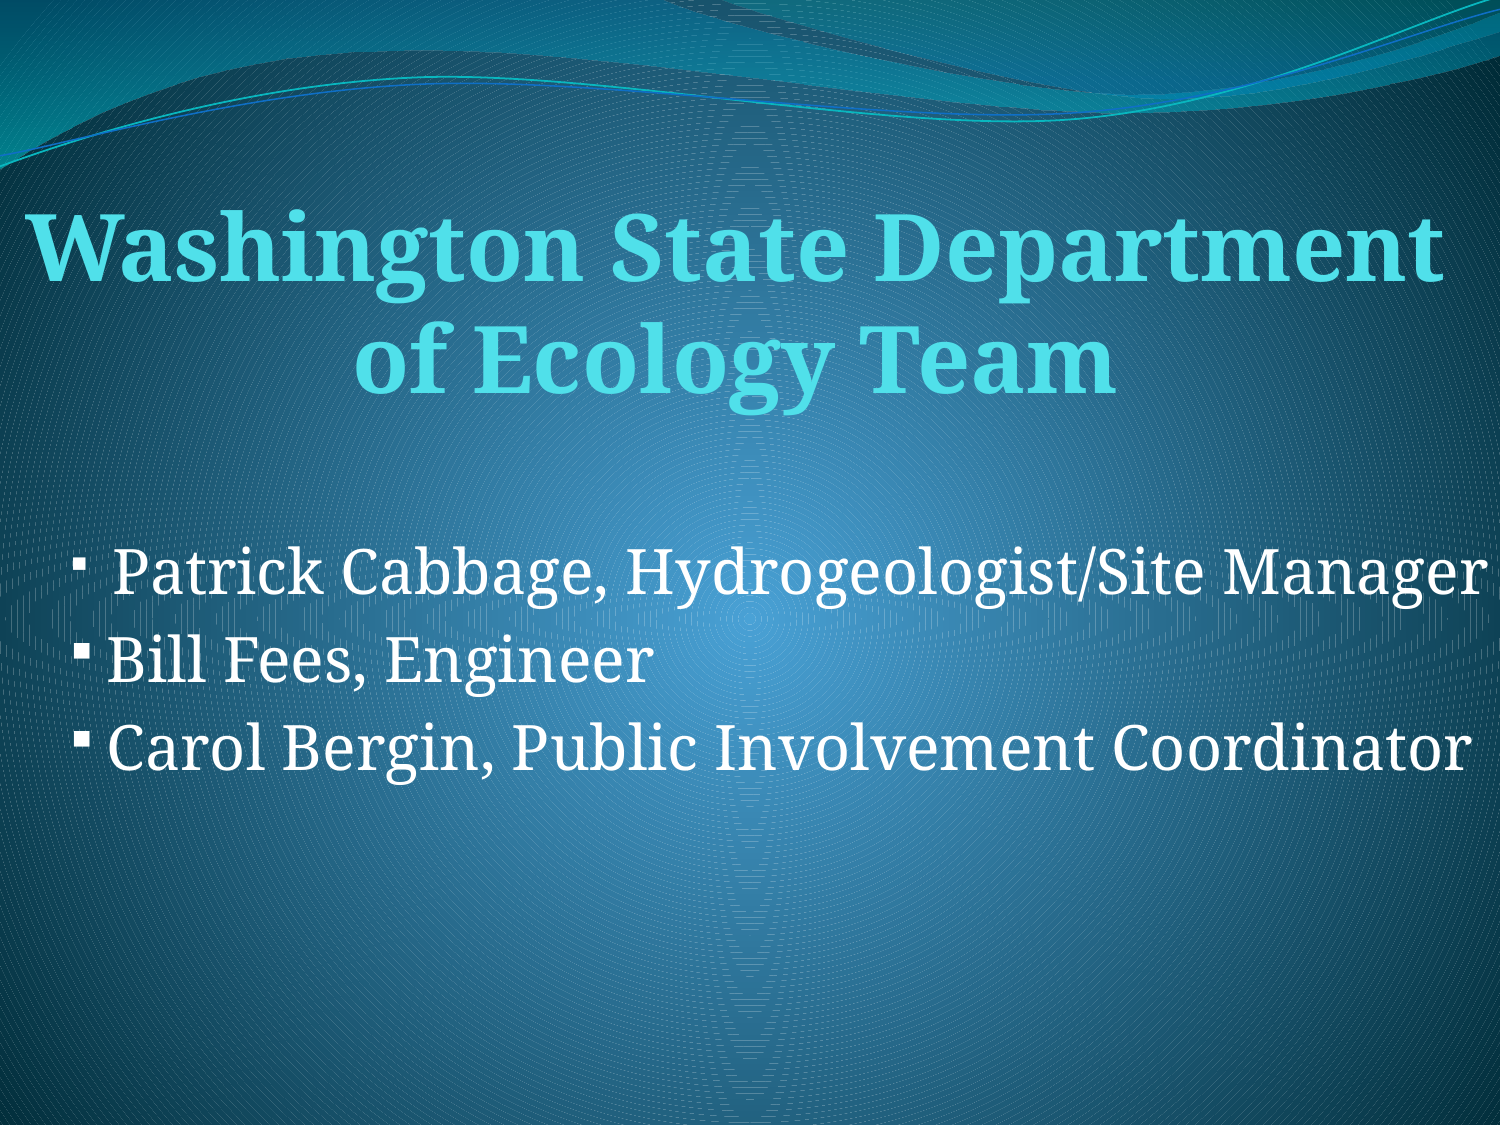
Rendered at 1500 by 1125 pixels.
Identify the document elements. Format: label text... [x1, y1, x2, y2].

subtitle Patrick Cabbage, Hydrogeologist/Site Manager Bill Fees, Engineer Carol Bergin, Public Involvement Coordinator [0, 525, 1500, 938]
title Washington State Department of Ecology Team [24, 137, 1450, 413]
